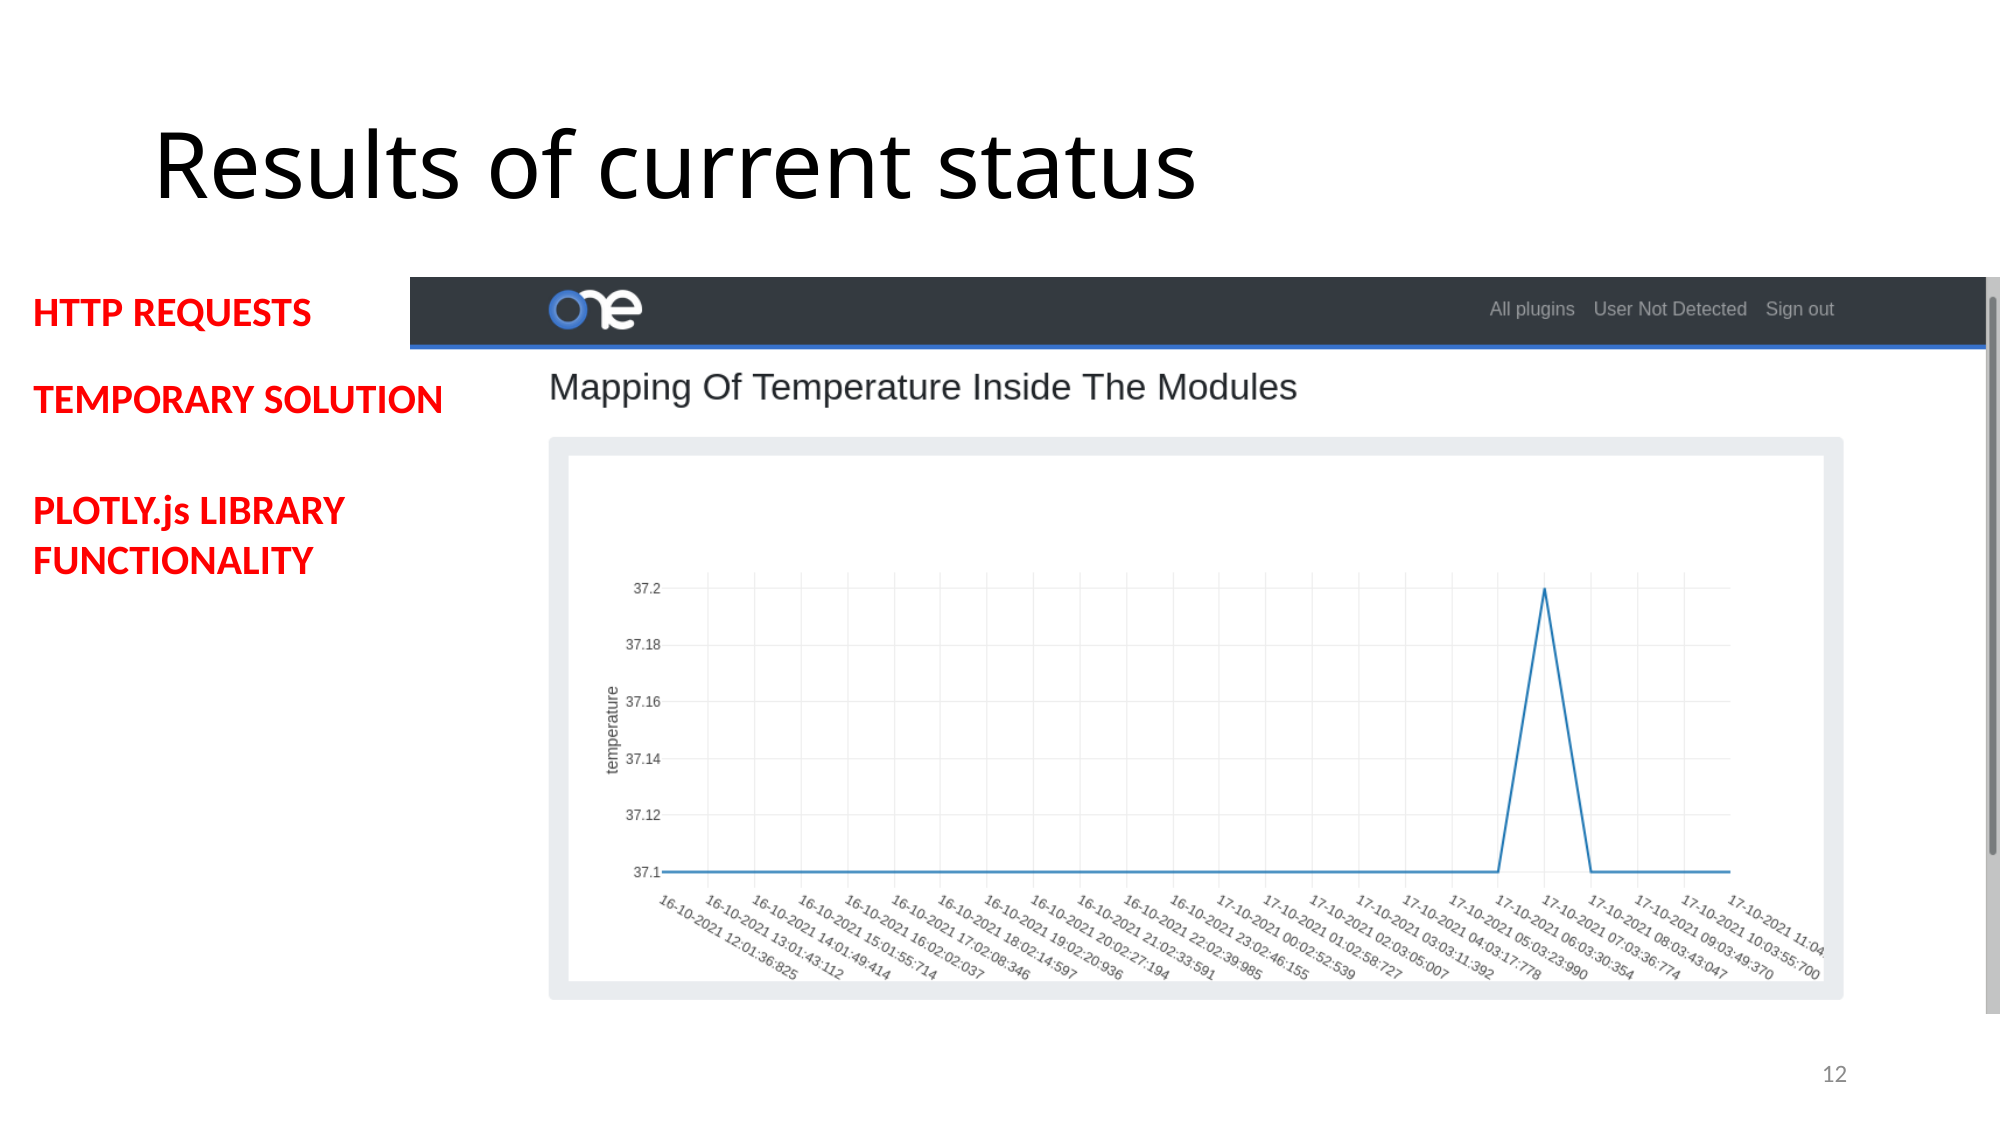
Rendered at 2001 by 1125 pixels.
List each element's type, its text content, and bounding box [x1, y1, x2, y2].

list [410, 277, 2000, 1014]
text_box TEMPORARY SOLUTION [18, 364, 410, 430]
text_box HTTP REQUESTS [18, 277, 347, 343]
title Results of current status [137, 59, 1863, 278]
text_box PLOTLY.js LIBRARY FUNCTIONALITY [18, 475, 410, 591]
slide_number 12 [1412, 1042, 1863, 1103]
